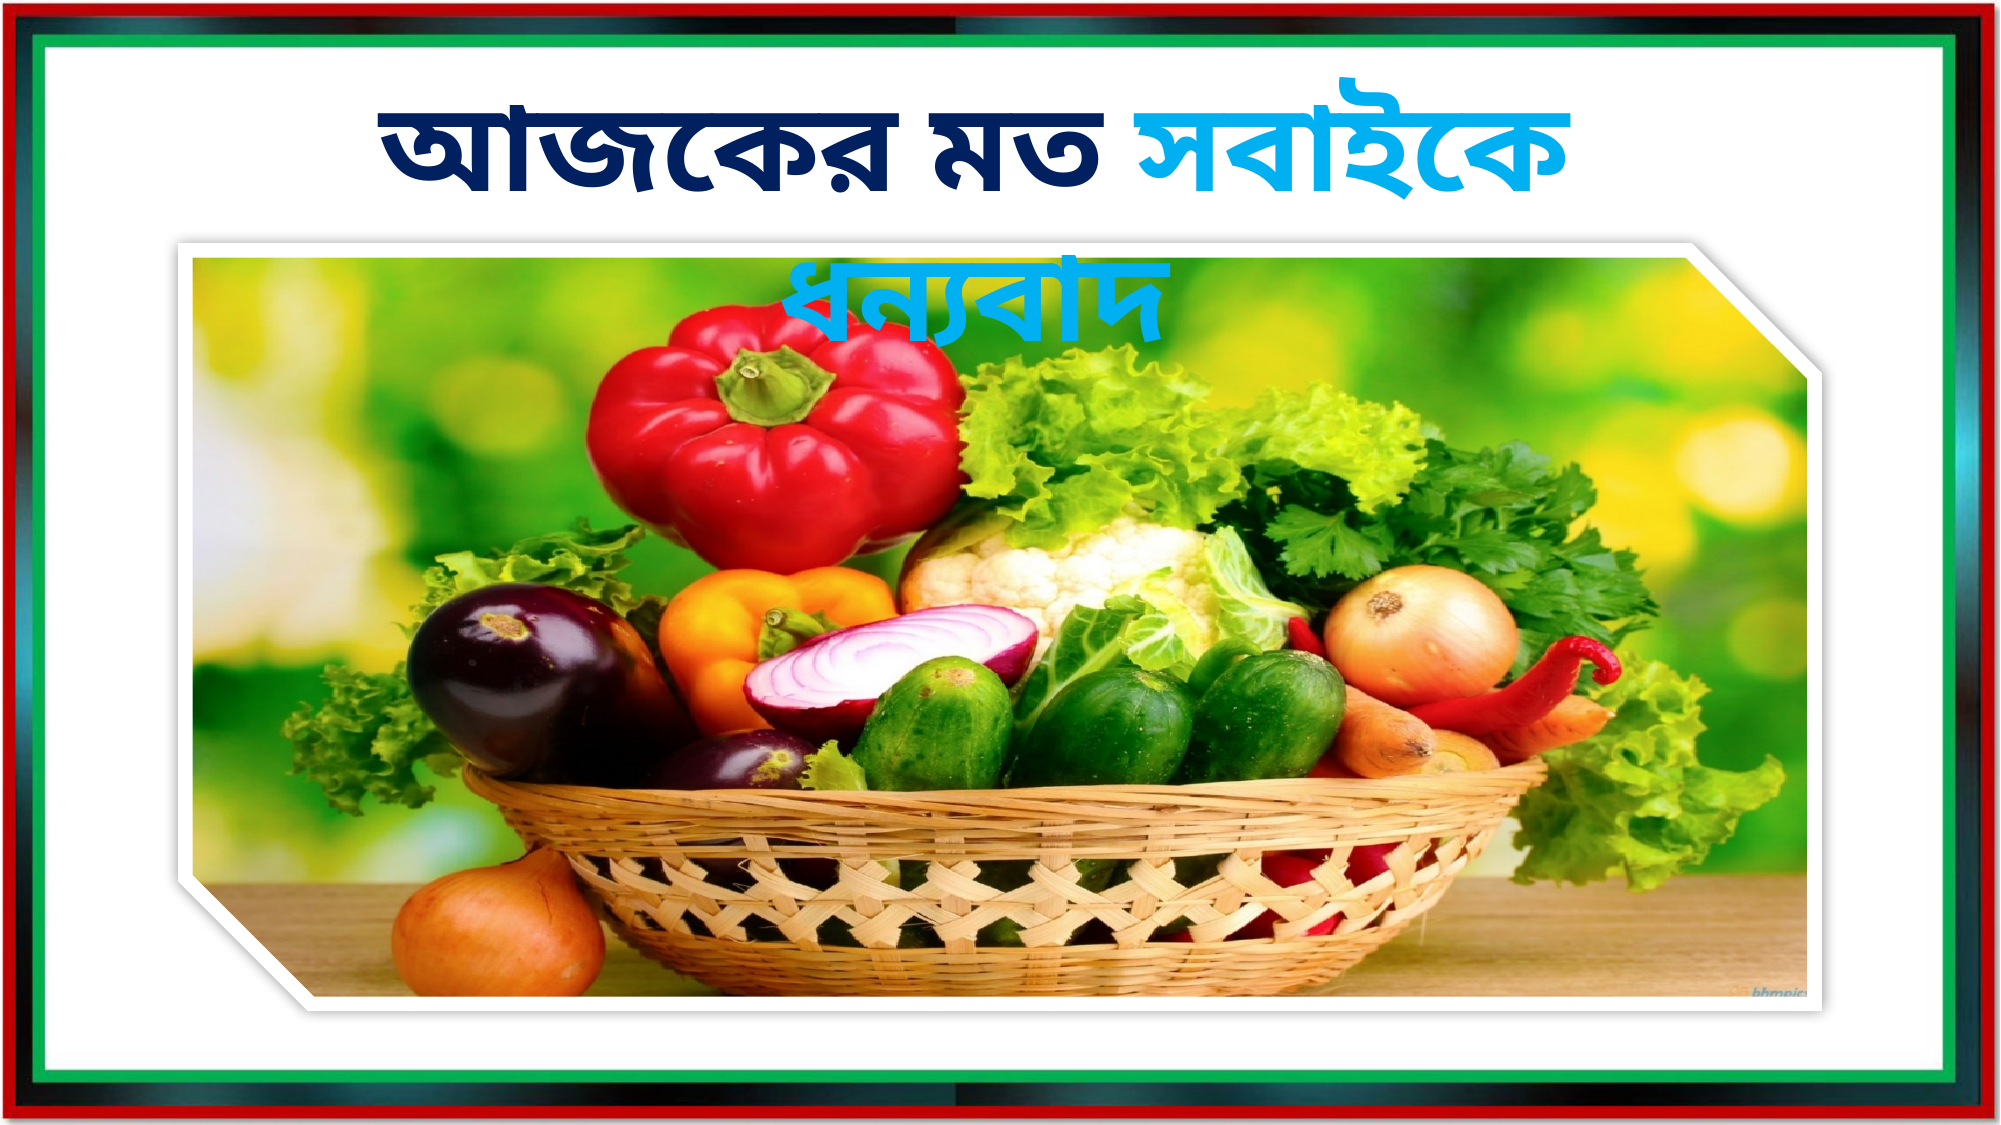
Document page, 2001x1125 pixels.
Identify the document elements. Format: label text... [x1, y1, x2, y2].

picture [0, 0, 2001, 1125]
text_box আজকের মত সবাইকে ধন্যবাদ [337, 59, 1613, 250]
